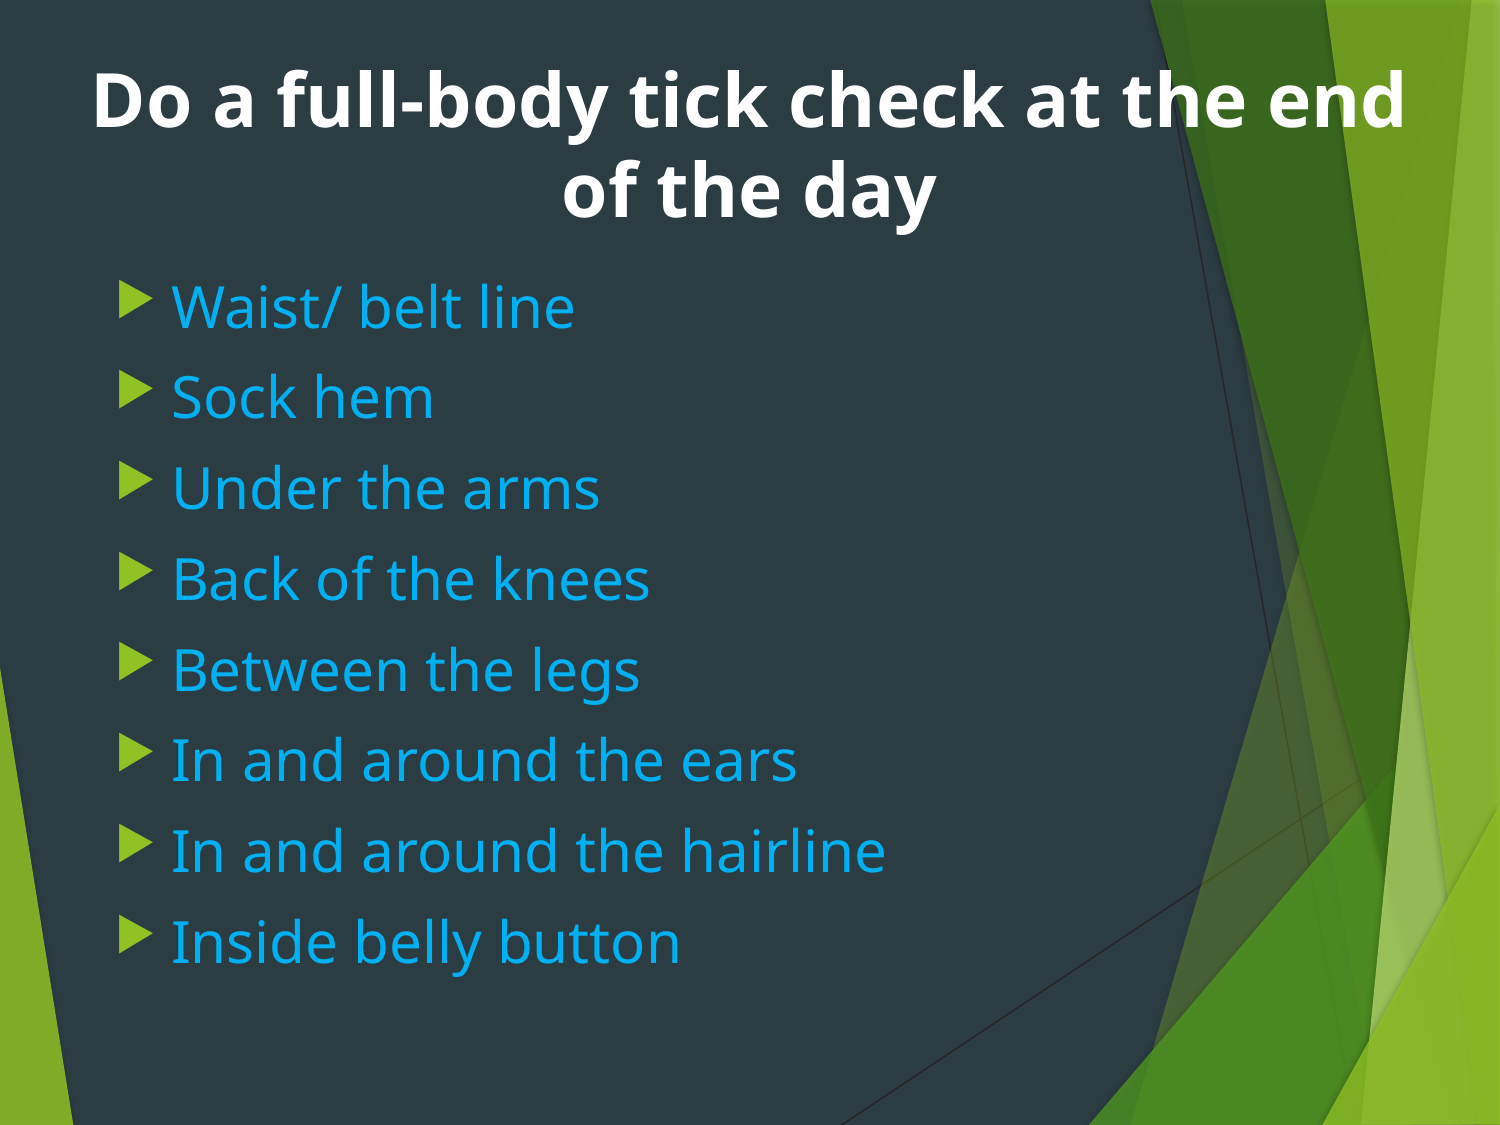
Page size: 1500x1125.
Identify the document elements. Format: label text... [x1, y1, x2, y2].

title Do a full-body tick check at the end of the day [75, 45, 1425, 350]
list Waist/ belt line Sock hem Under the arms Back of the knees Between the legs In and around the ears In and around the hairline Inside belly button [99, 262, 1375, 1100]
